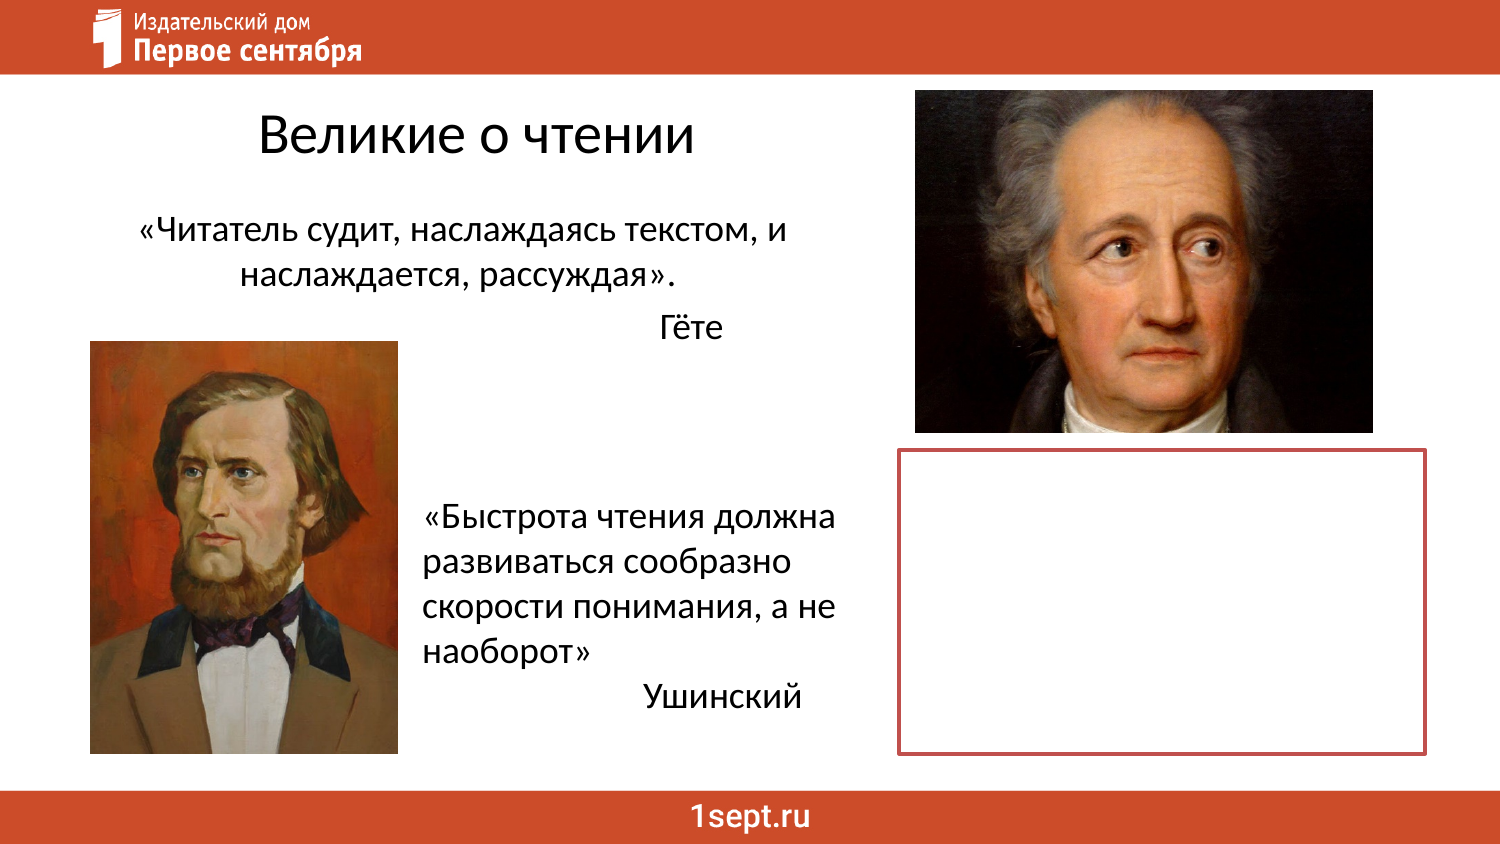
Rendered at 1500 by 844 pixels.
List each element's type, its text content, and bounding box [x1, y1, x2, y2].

text_box «Быстрота чтения должна развиваться сообразно скорости понимания, а не наоборот» Ушинский [407, 483, 933, 768]
title Великие о чтении [75, 85, 880, 175]
list «Читатель судит, наслаждаясь текстом, и наслаждается, рассуждая». Гёте [100, 196, 825, 387]
picture [0, 0, 1500, 844]
text_box [897, 448, 1427, 756]
